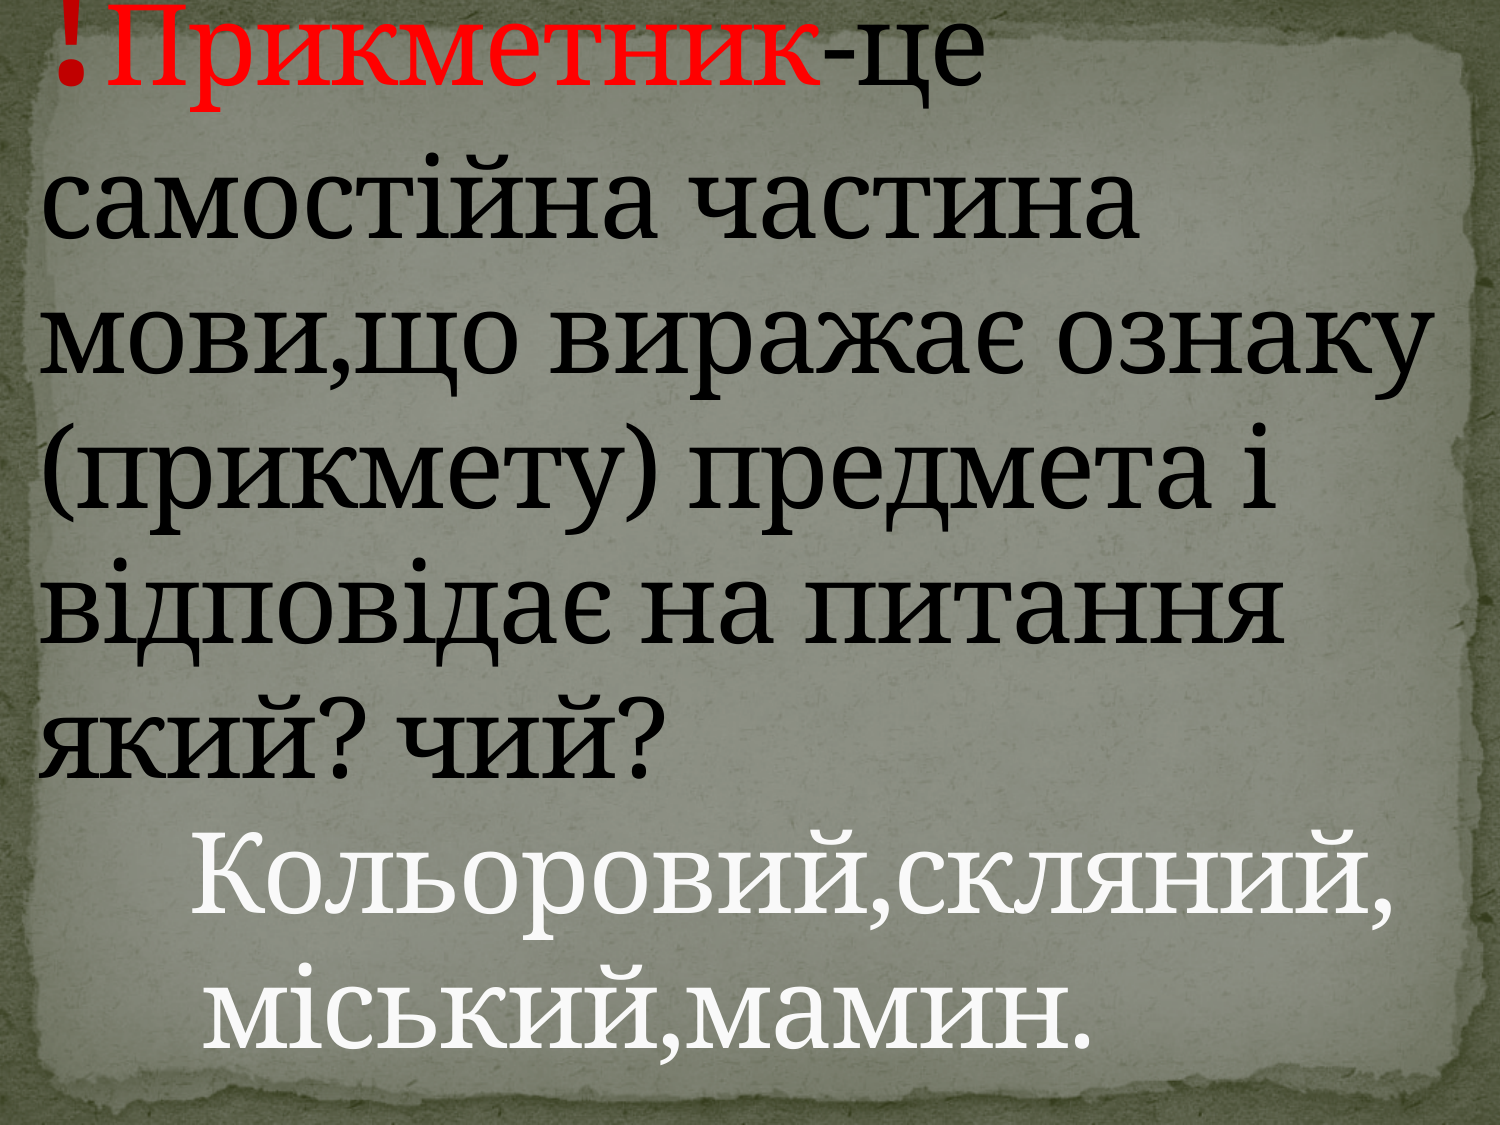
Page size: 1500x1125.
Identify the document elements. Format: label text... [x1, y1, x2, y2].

title !Прикметник-це самостійна частина мови,що виражає ознаку (прикмету) предмета і відповідає на питання який? чий? Кольоровий,скляний, міський,мамин. [23, 46, 1477, 1079]
